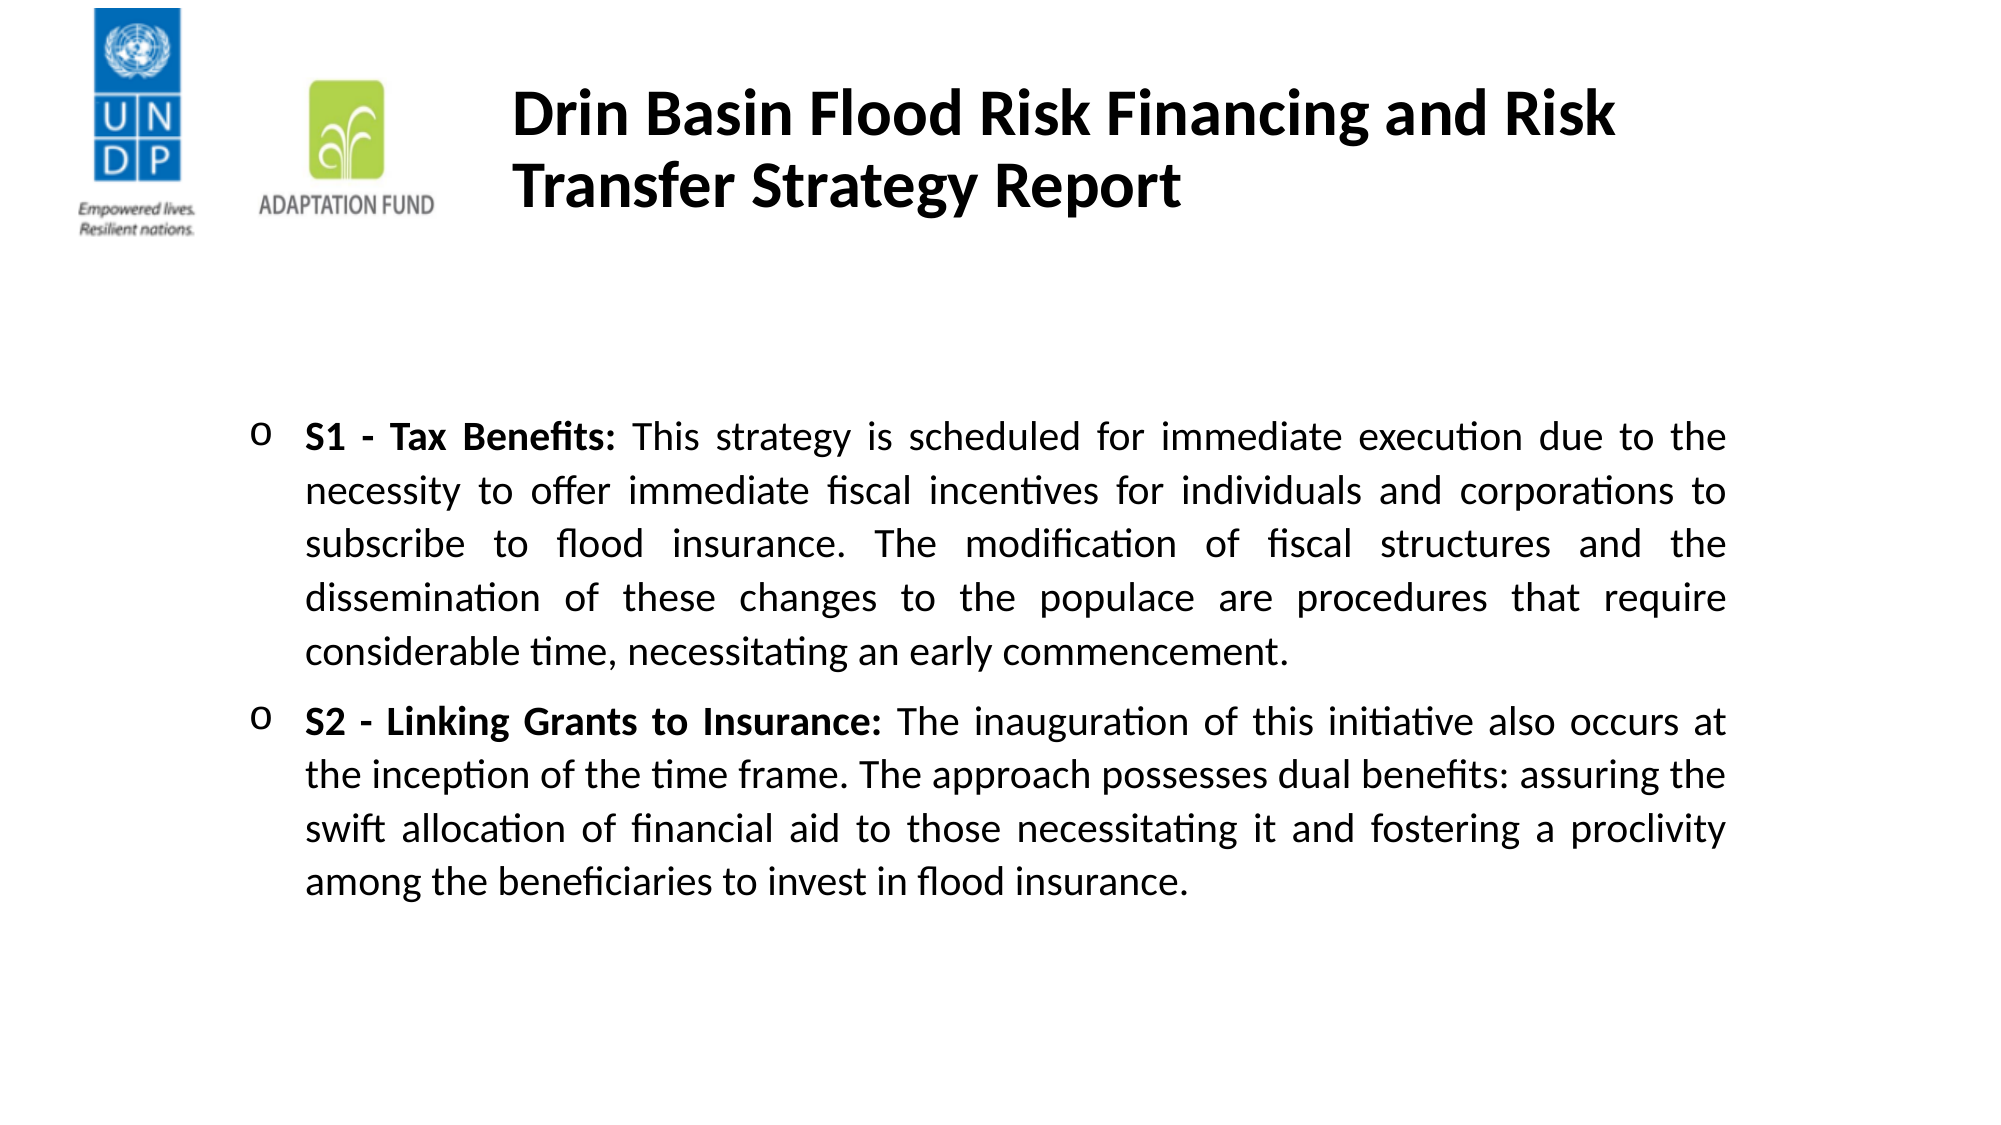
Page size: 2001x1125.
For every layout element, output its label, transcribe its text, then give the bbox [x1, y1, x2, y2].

title Drin Basin Flood Risk Financing and Risk Transfer Strategy Report [497, 41, 1841, 259]
picture [16, 8, 473, 262]
text_box S1 - Tax Benefits: This strategy is scheduled for immediate execution due to the necessity to offer immediate fiscal incentives for individuals and corporations to subscribe to flood insurance. The modification of fiscal structures and the dissemination of these changes to the populace are procedures that require considerable time, necessitating an early commencement. S2 - Linking Grants to Insurance: The inauguration of this initiative also occurs at the inception of the time frame. The approach possesses dual benefits: assuring the swift allocation of financial aid to those necessitating it and fostering a proclivity among the beneficiaries to invest in flood insurance. [233, 398, 1743, 912]
